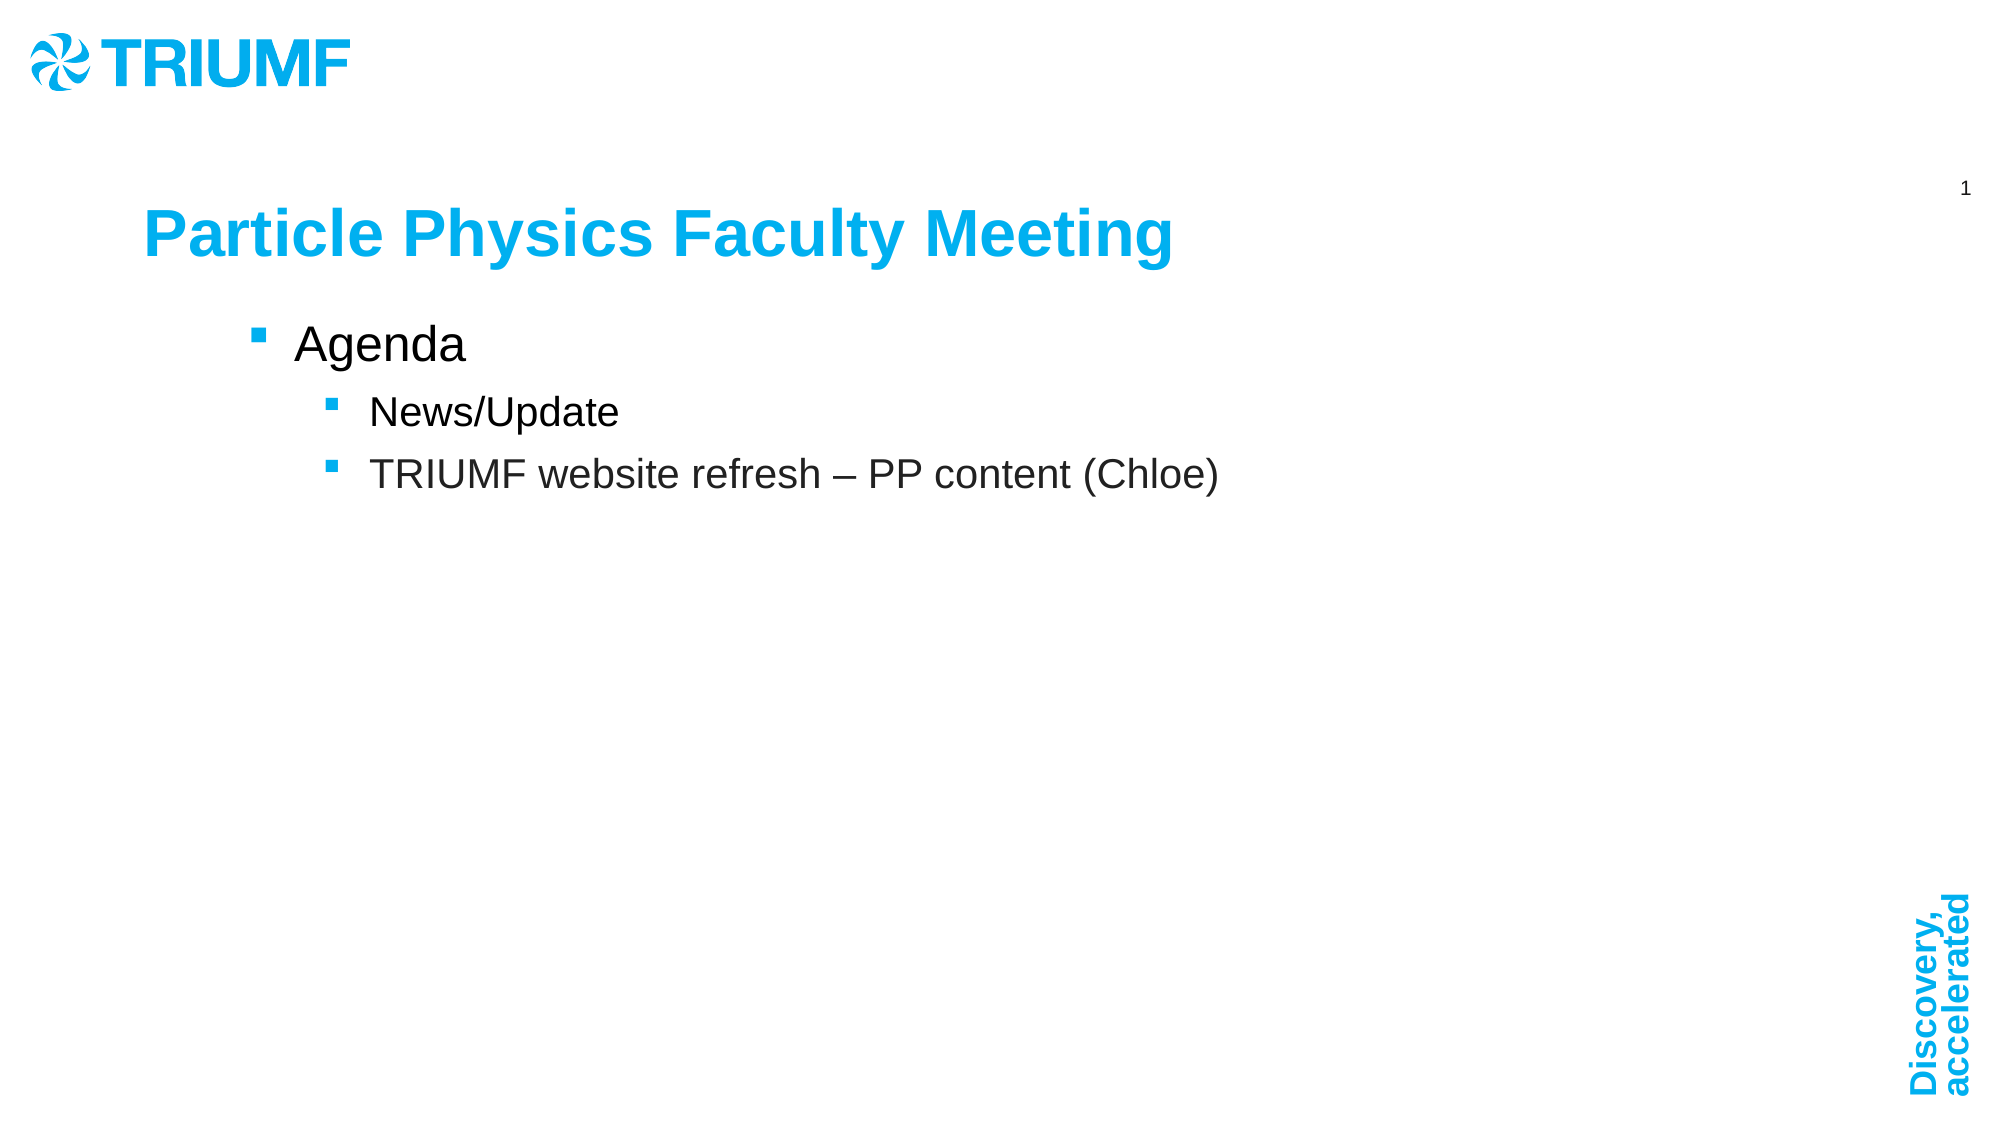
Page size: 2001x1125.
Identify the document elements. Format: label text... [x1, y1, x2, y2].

picture [30, 33, 350, 91]
text_box Agenda News/Update TRIUMF website refresh – PP content (Chloe) [232, 304, 2000, 555]
title Particle Physics Faculty Meeting [128, 191, 1872, 305]
